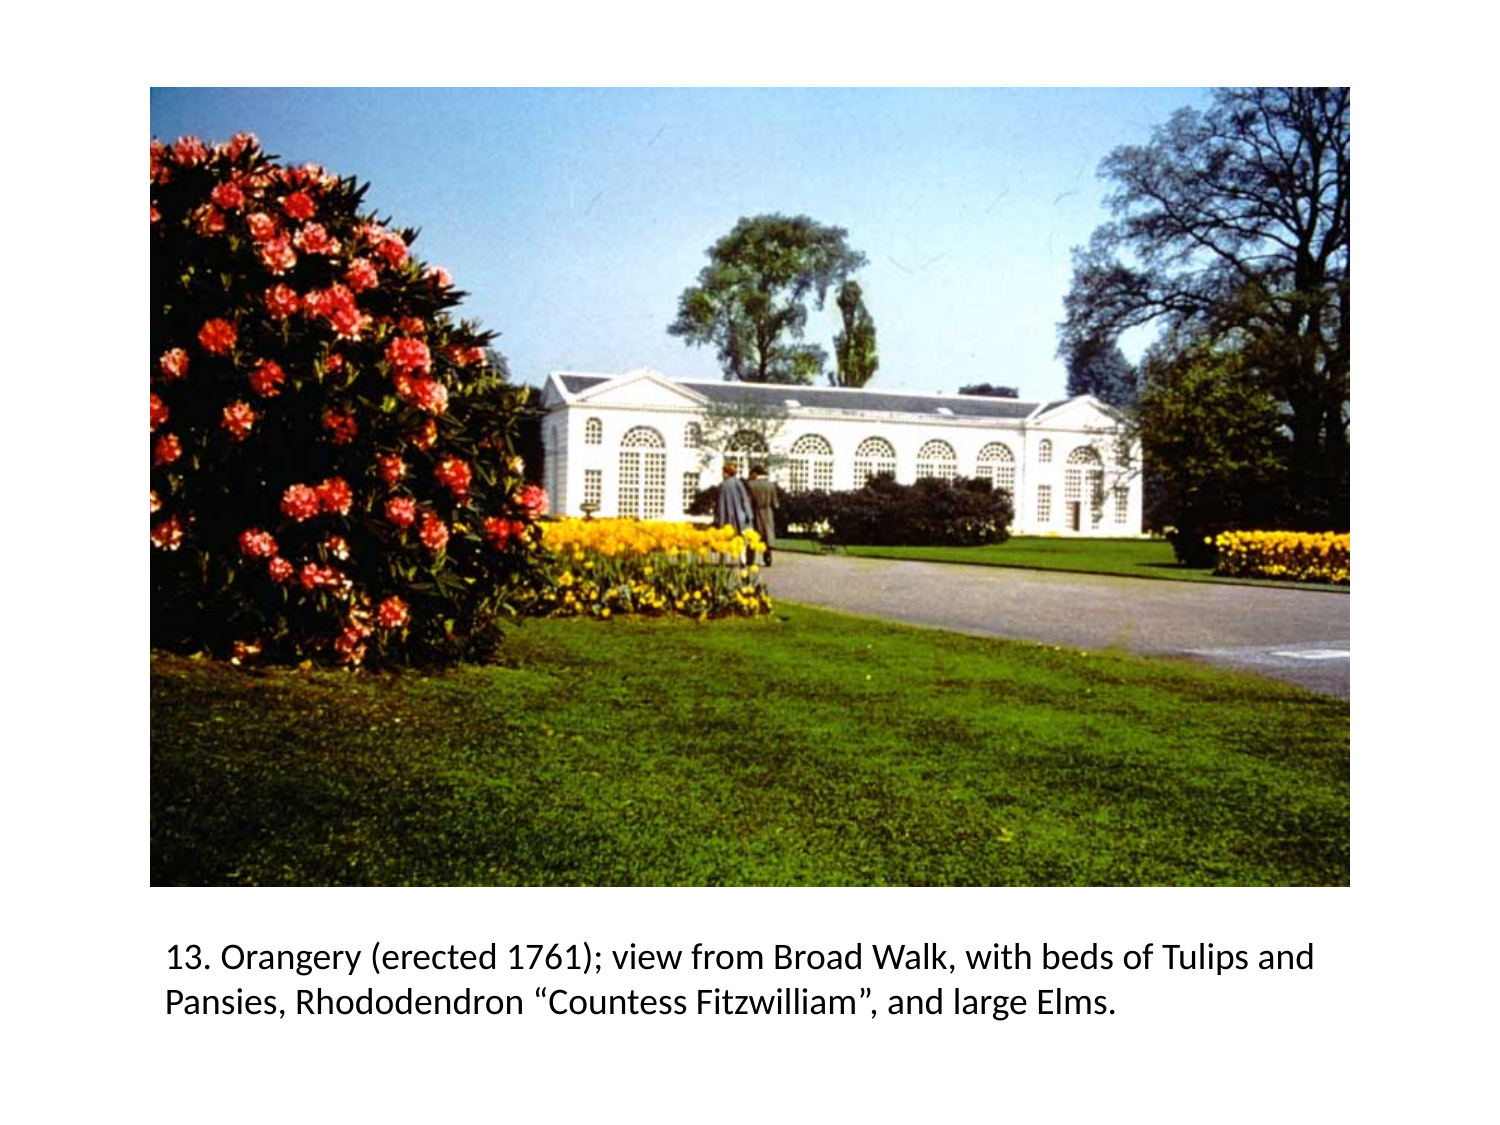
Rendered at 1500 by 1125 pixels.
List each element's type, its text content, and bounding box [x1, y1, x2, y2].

text_box 13. Orangery (erected 1761); view from Broad Walk, with beds of Tulips and Pansies, Rhododendron “Countess Fitzwilliam”, and large Elms. [150, 924, 1400, 1030]
picture [149, 87, 1351, 888]
